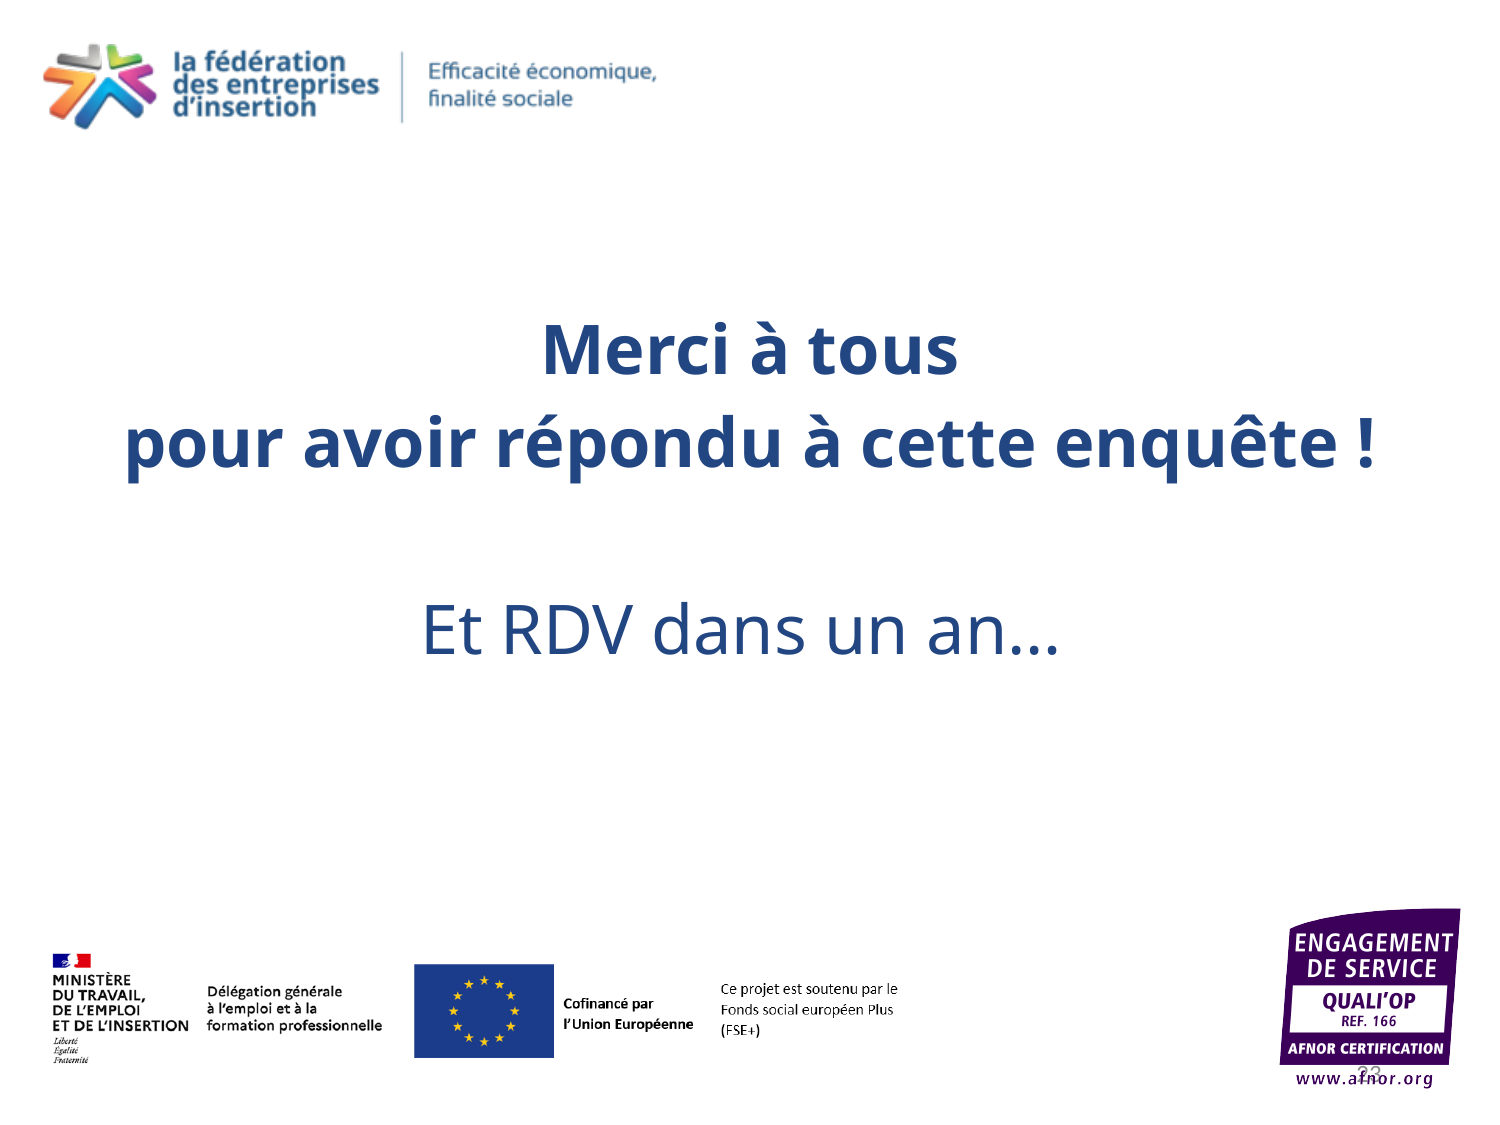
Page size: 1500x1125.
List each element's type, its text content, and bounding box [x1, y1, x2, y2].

slide_number 23 [1059, 1042, 1397, 1103]
picture [1279, 908, 1461, 1090]
picture [39, 937, 924, 1083]
picture [0, 1, 700, 174]
list Merci à tous pour avoir répondu à cette enquête ! Et RDV dans un an… [103, 307, 1397, 697]
